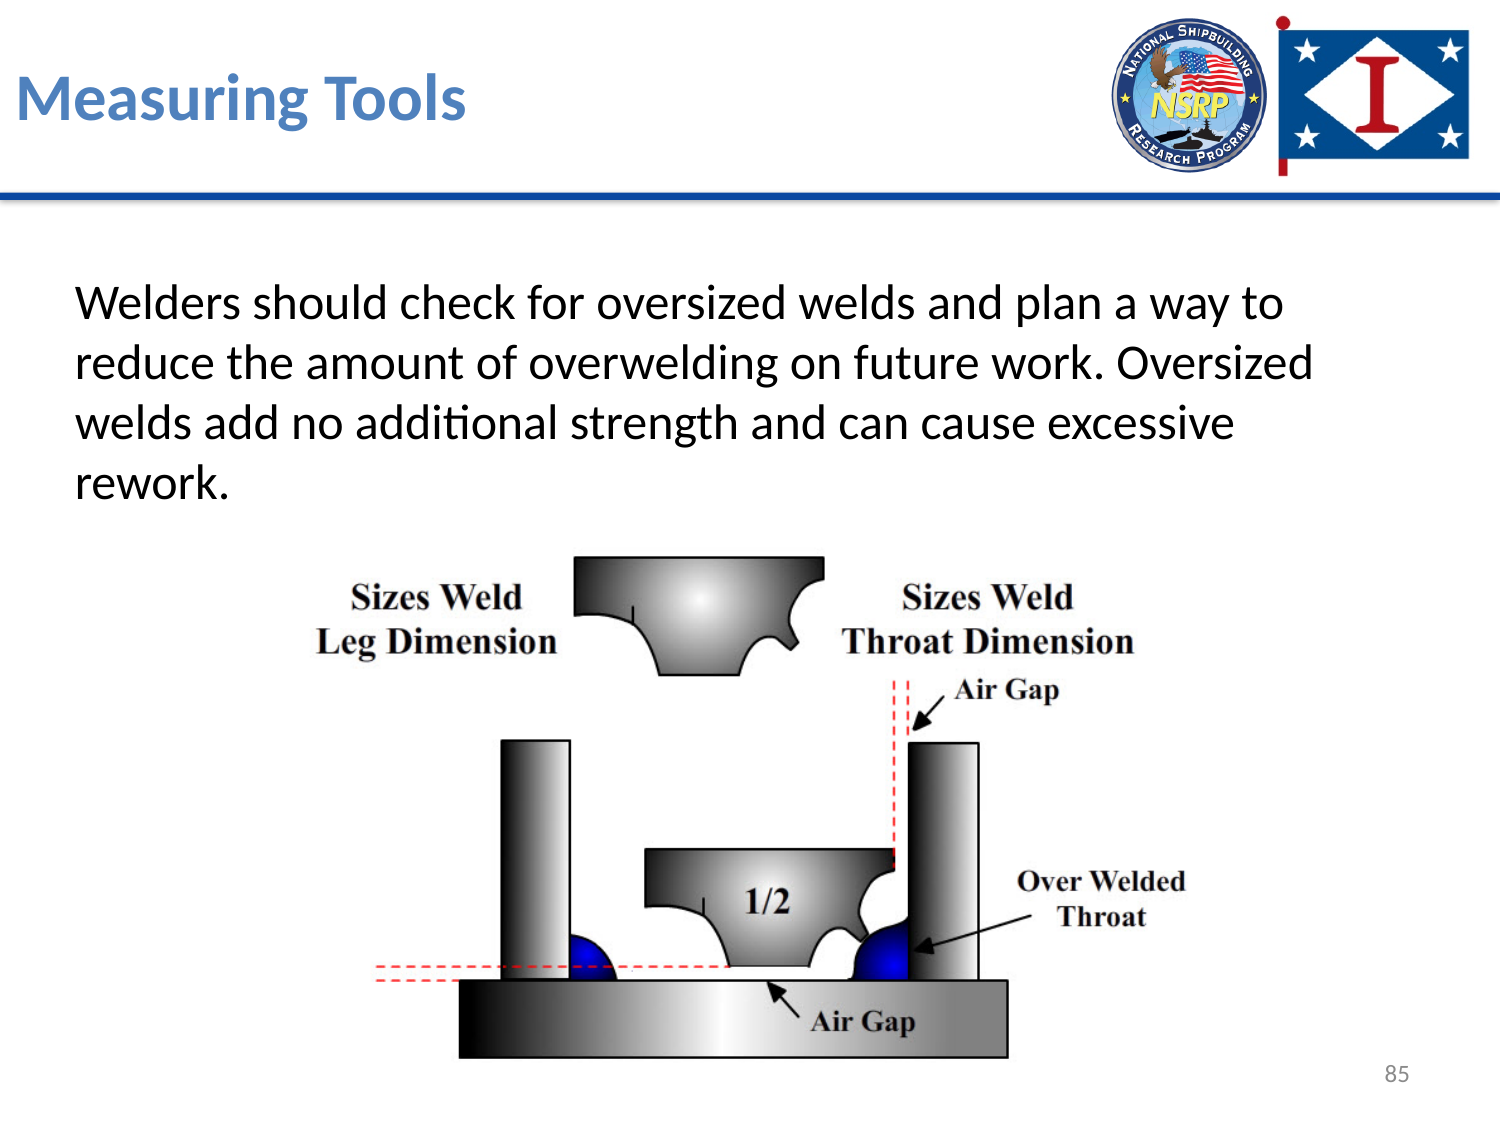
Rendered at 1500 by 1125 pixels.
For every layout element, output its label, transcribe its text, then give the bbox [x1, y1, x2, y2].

slide_number 85 [1074, 1042, 1425, 1103]
picture [1138, 12, 1475, 178]
picture [299, 487, 1212, 1088]
text_box Welders should check for oversized welds and plan a way to reduce the amount of overwelding on future work. Oversized welds add no additional strength and can cause excessive rework. [60, 262, 1388, 518]
title Measuring Tools [0, 0, 1138, 188]
